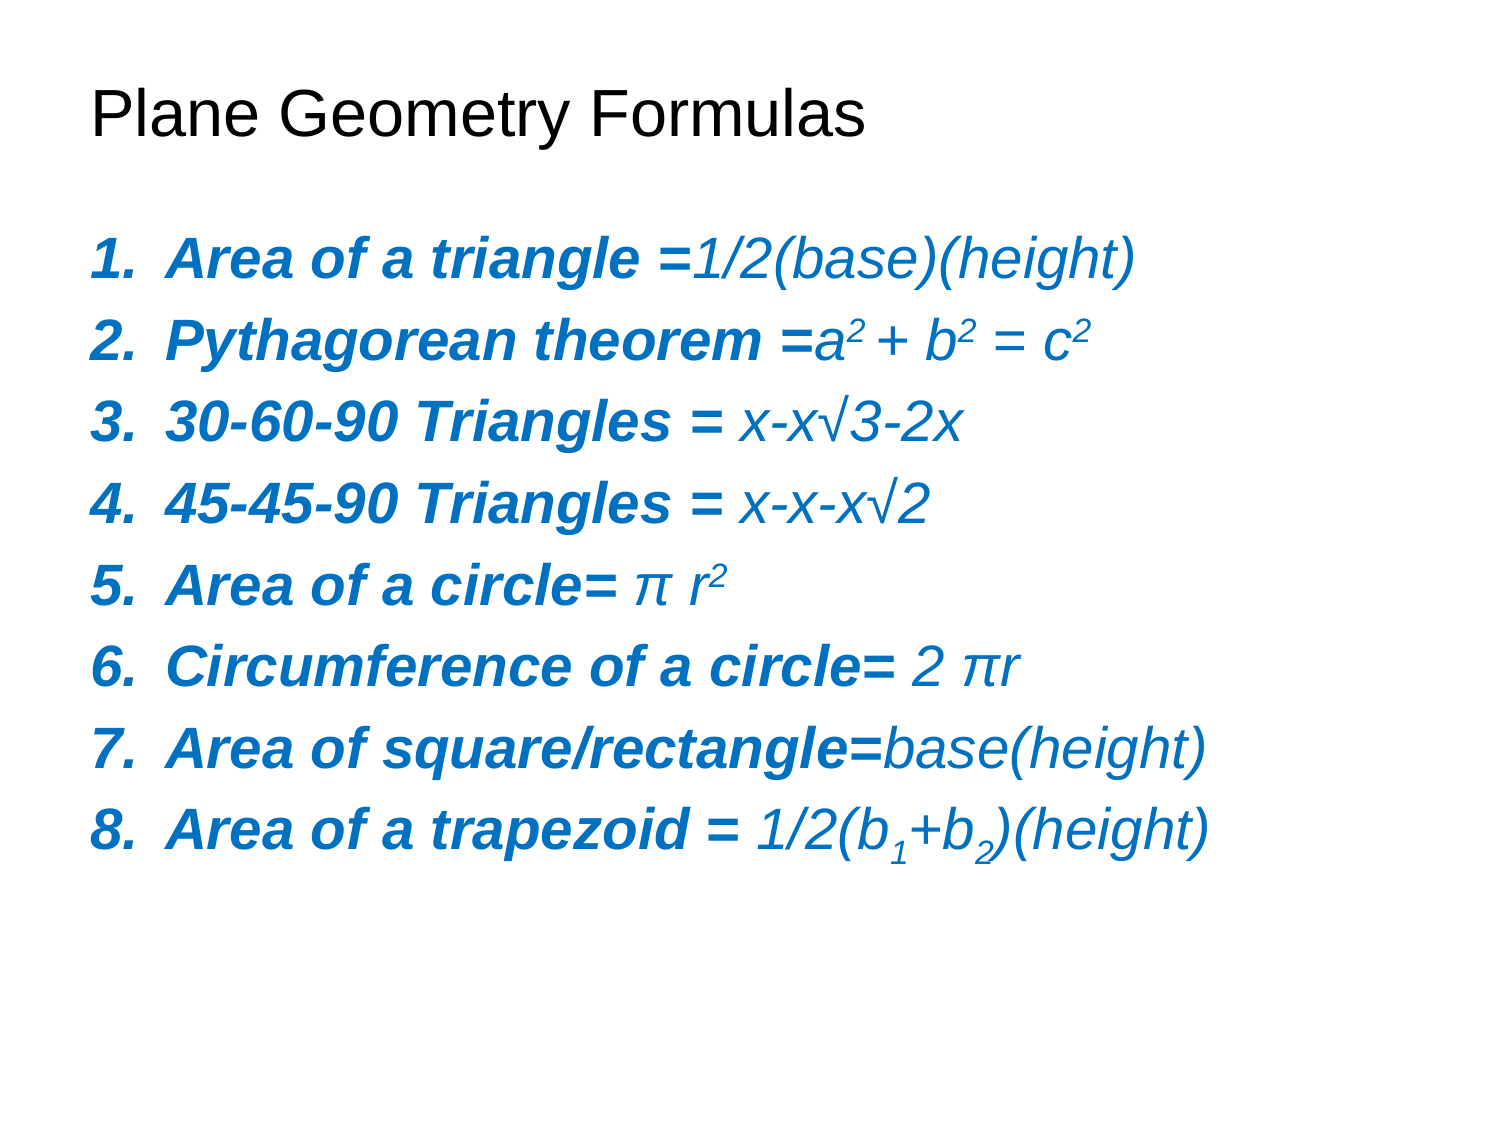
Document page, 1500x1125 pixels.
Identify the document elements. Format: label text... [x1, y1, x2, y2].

title Plane Geometry Formulas [74, 44, 1426, 176]
list Area of a triangle =1/2(base)(height) Pythagorean theorem =a2 + b2 = c2 30-60-90 Triangles = x-x√3-2x 45-45-90 Triangles = x-x-x√2 Area of a circle= π r2 Circumference of a circle= 2 πr Area of square/rectangle=base(height) Area of a trapezoid = 1/2(b1+b2)(height) [74, 212, 1426, 956]
